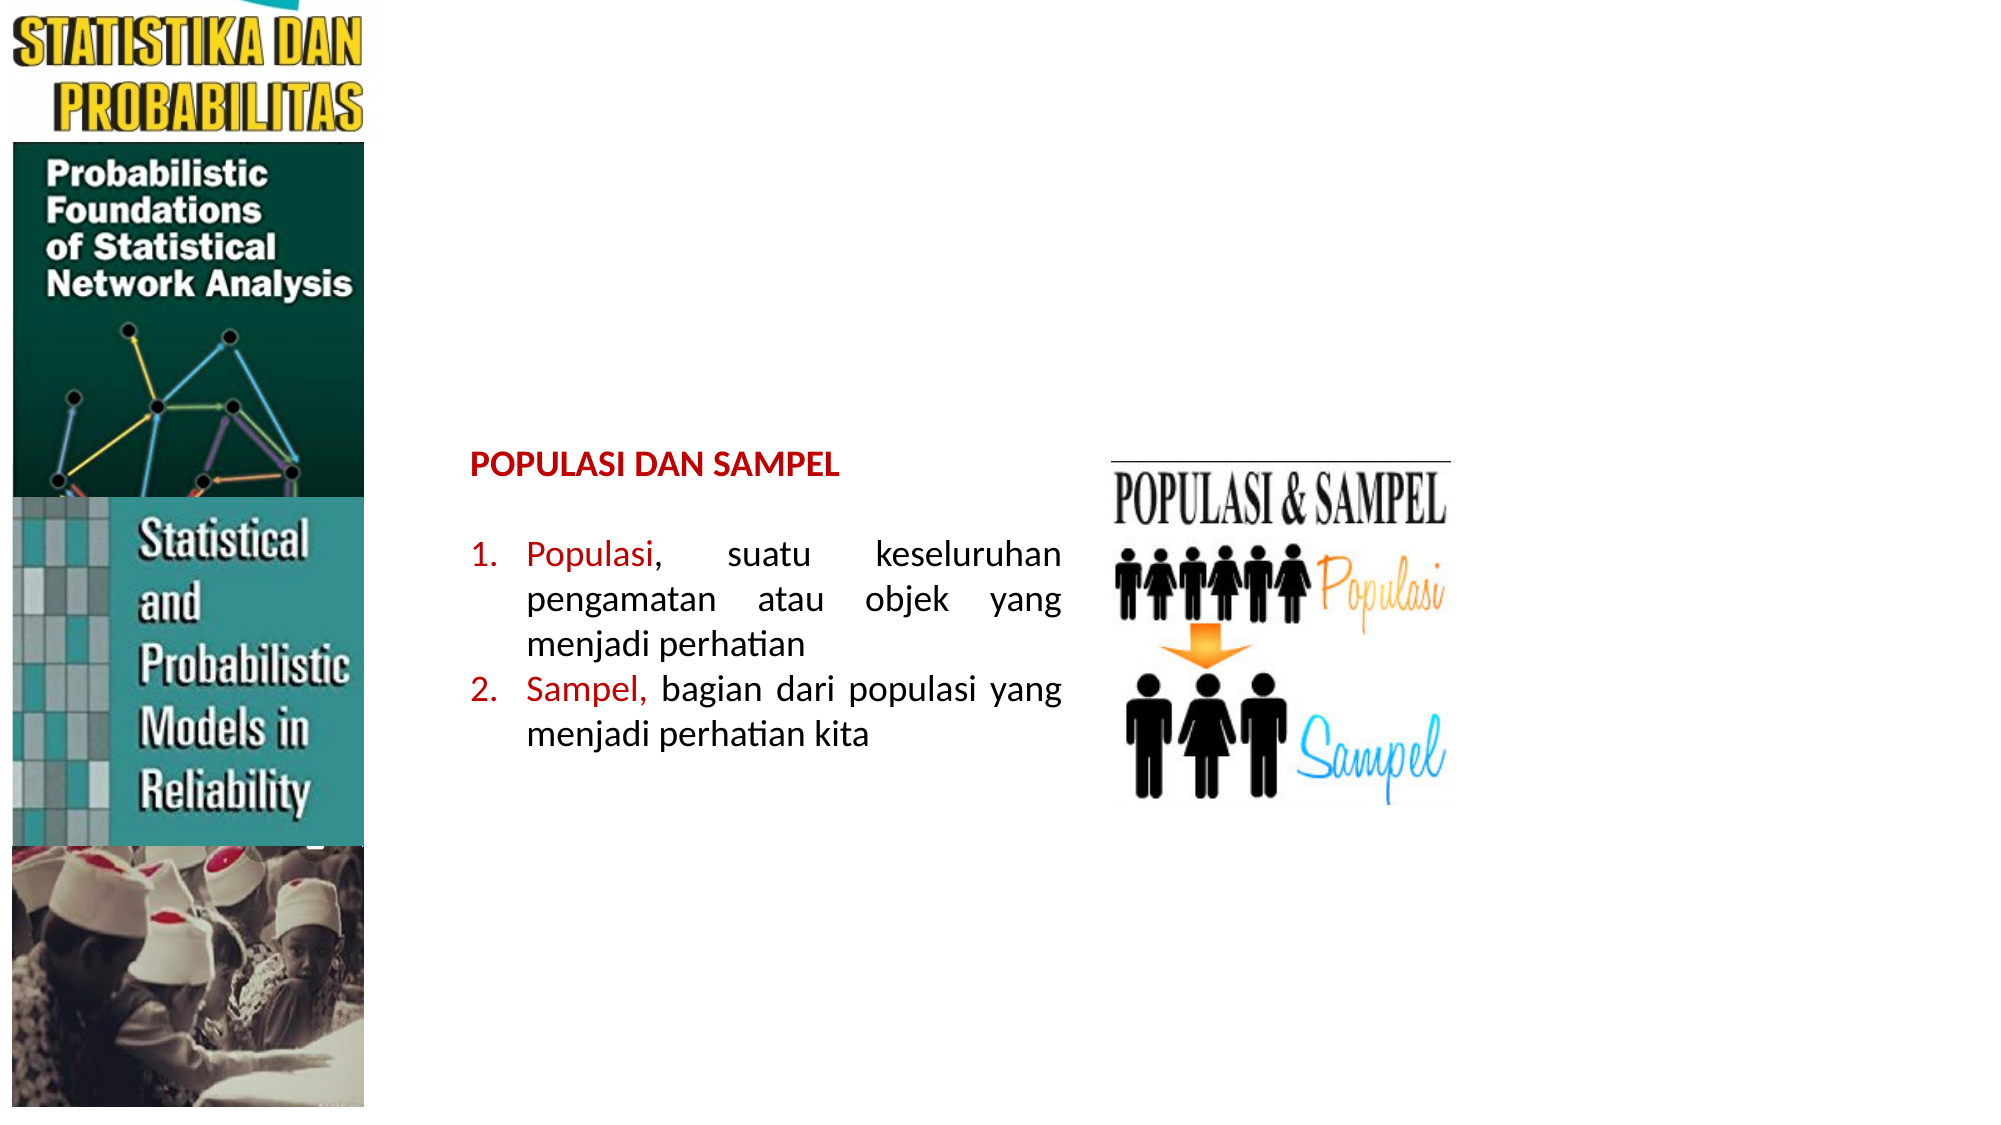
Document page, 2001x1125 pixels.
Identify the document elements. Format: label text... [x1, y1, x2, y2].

text_box POPULASI DAN SAMPEL Populasi, suatu keseluruhan pengamatan atau objek yang menjadi perhatian Sampel, bagian dari populasi yang menjadi perhatian kita [455, 431, 1078, 762]
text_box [7, 0, 383, 1108]
picture [1111, 461, 1451, 805]
